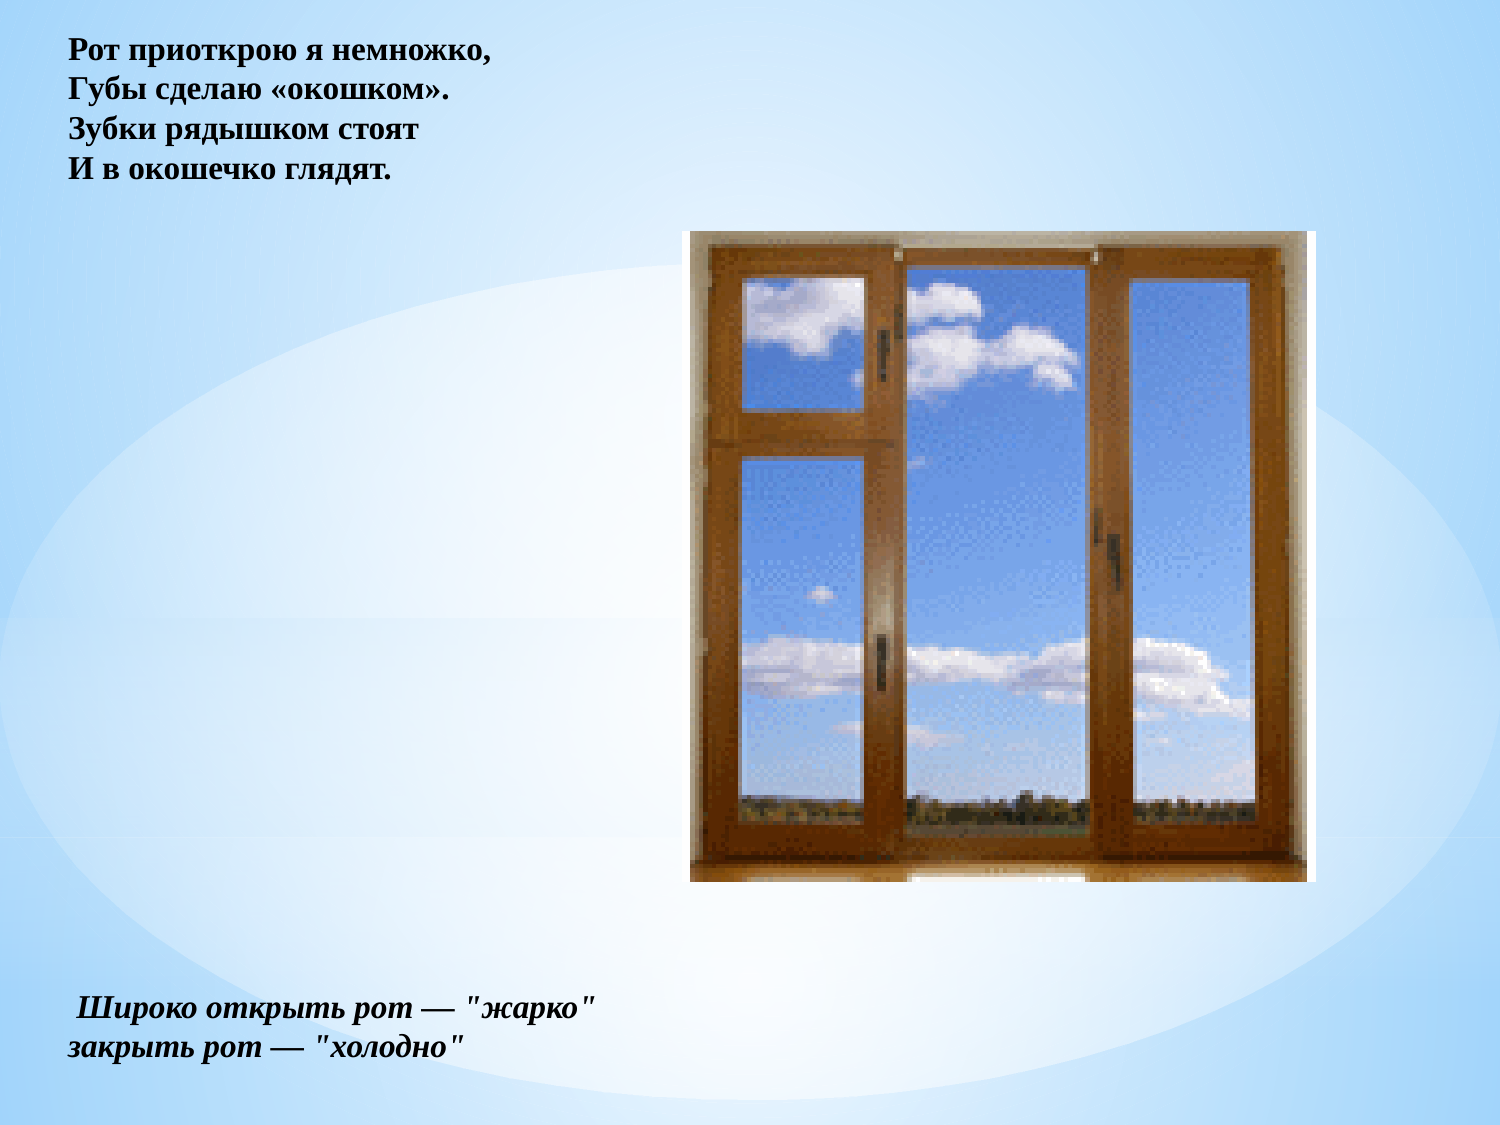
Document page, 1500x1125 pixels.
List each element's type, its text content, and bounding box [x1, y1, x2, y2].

picture [682, 231, 1316, 882]
title Рот приоткрою я немножко, Губы сделаю «окошком». Зубки рядышком стоят И в окошечко глядят. Широко открыть рот — "жарко" закрыть рот — "холодно" [53, 19, 680, 905]
